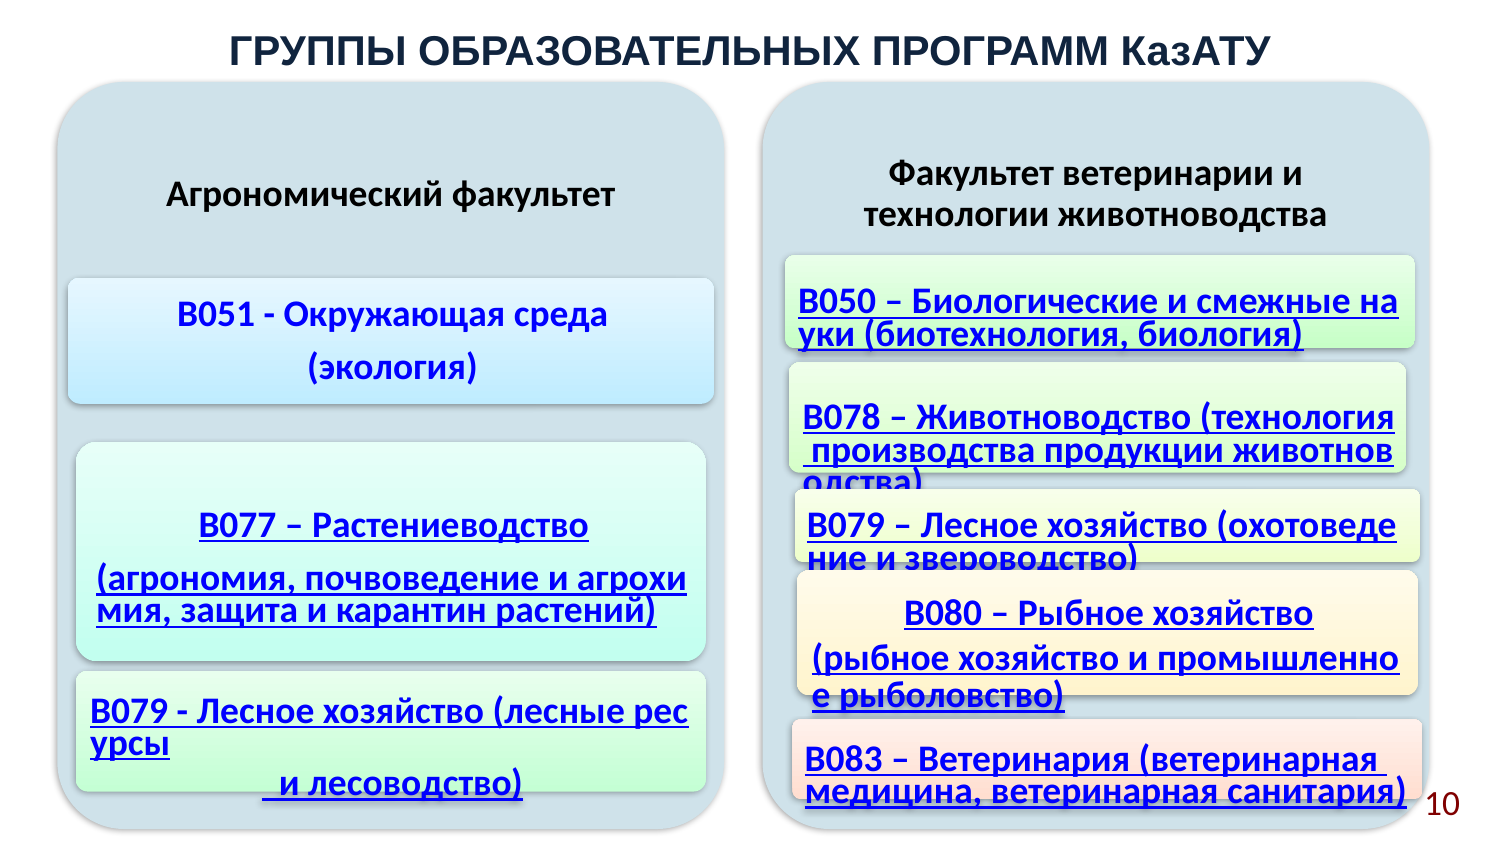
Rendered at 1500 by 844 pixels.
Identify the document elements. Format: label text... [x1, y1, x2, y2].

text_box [56, 81, 1442, 830]
text_box ГРУППЫ ОБРАЗОВАТЕЛЬНЫХ ПРОГРАММ КазАТУ [8, 17, 1492, 81]
text_box 10 [1446, 784, 1473, 830]
